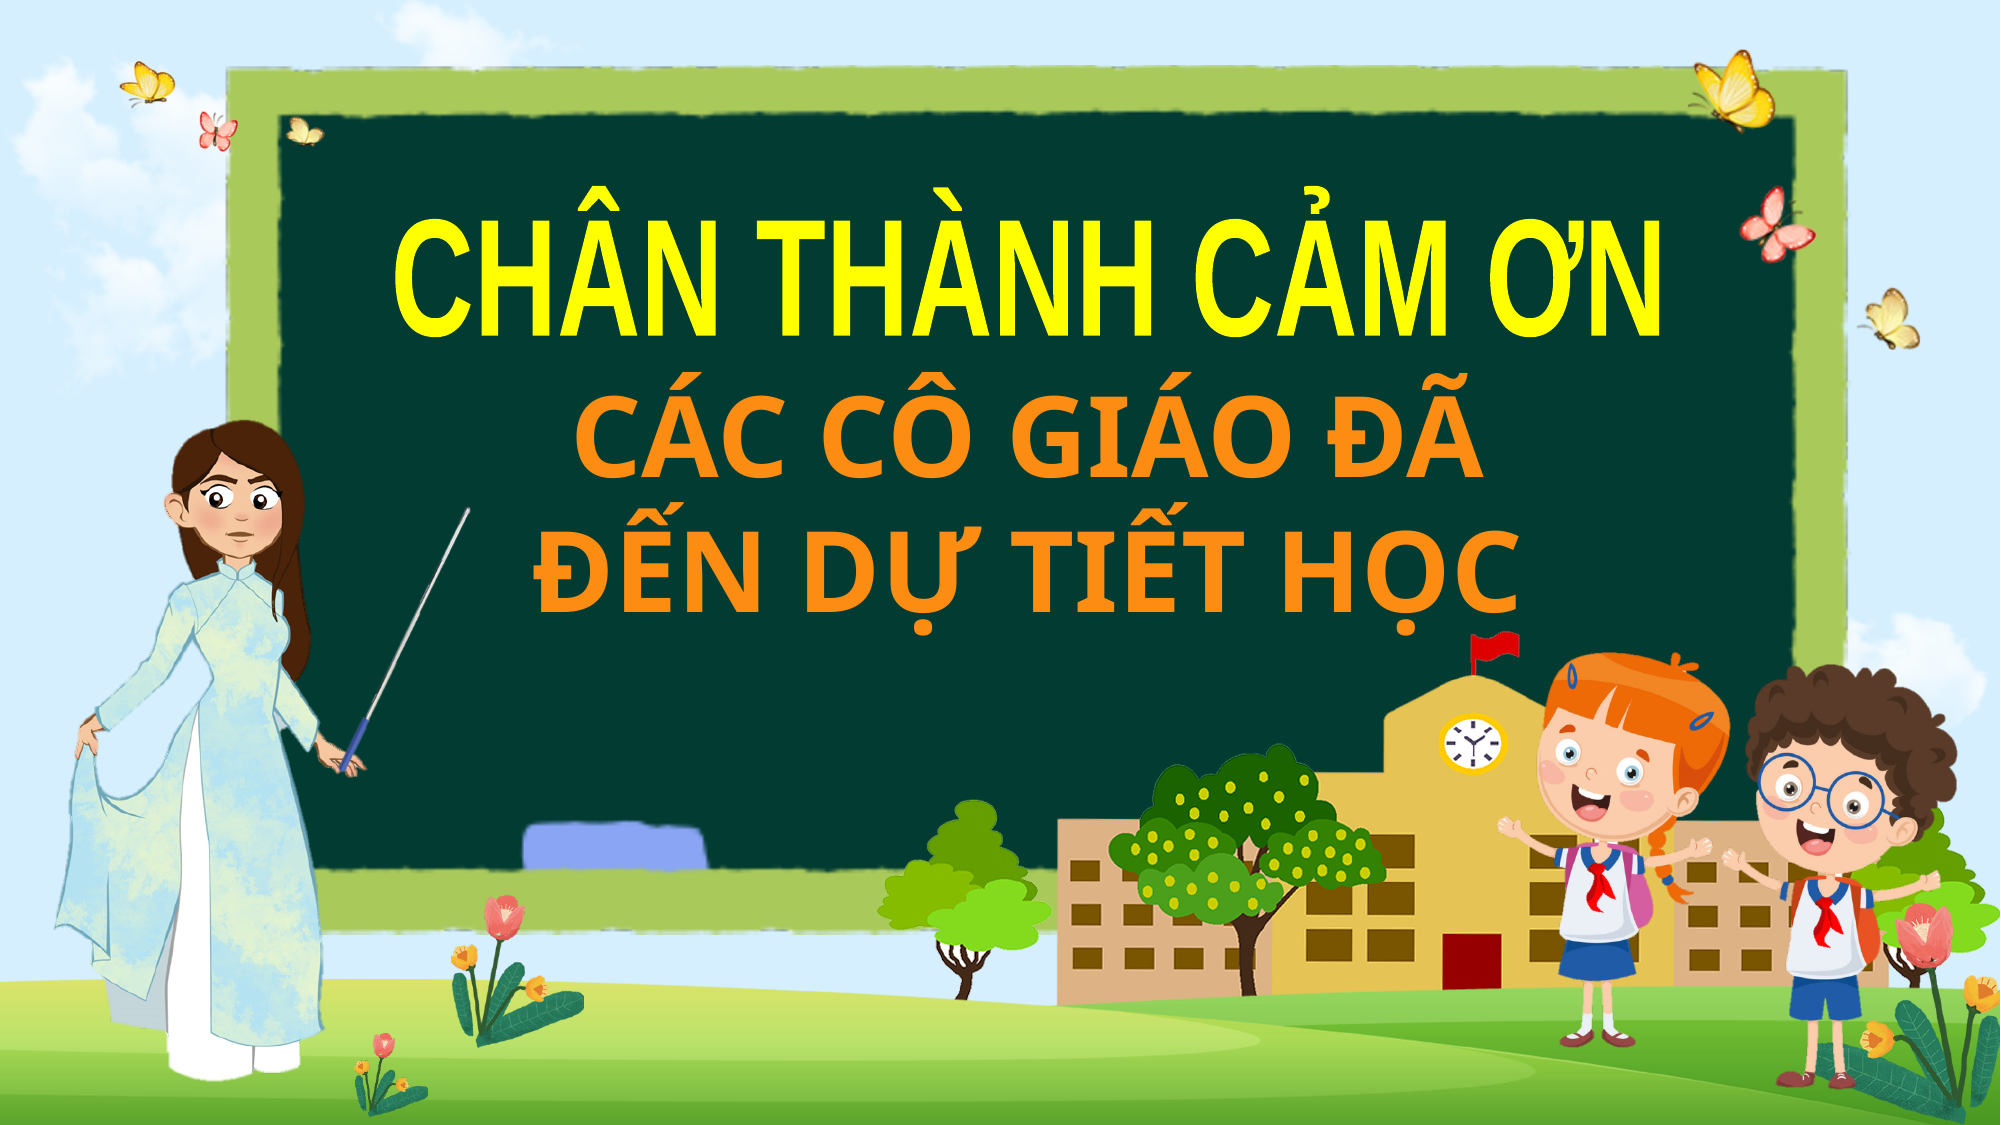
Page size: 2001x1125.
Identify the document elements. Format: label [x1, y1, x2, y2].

text_box [1708, 624, 1975, 1114]
picture [0, 0, 2000, 1125]
text_box [1483, 622, 1760, 1066]
text_box [0, 393, 480, 1125]
